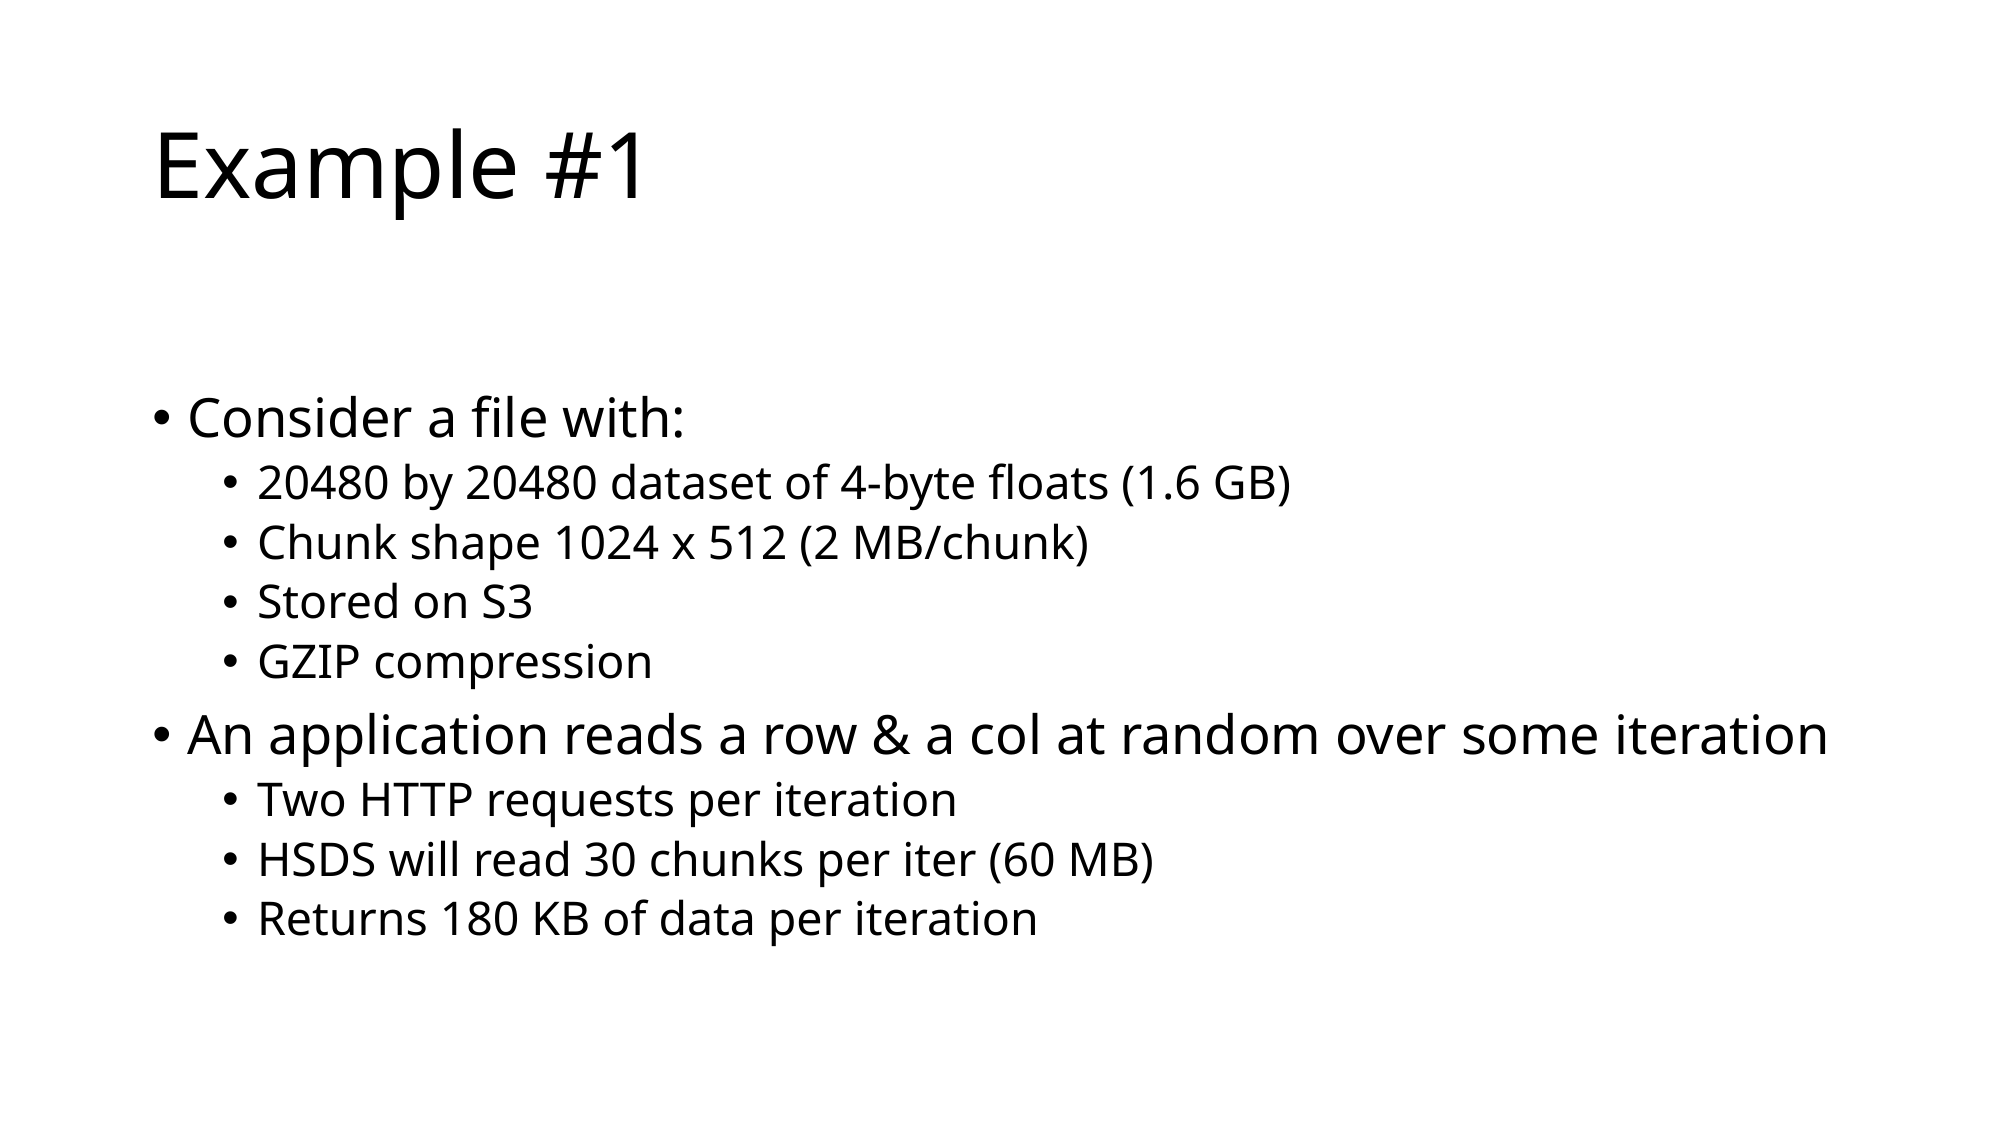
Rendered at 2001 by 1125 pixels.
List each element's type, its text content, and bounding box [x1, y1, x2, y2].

title Example #1 [137, 59, 1863, 278]
list Consider a file with: 20480 by 20480 dataset of 4-byte floats (1.6 GB) Chunk shape 1024 x 512 (2 MB/chunk) Stored on S3 GZIP compression An application reads a row & a col at random over some iteration Two HTTP requests per iteration HSDS will read 30 chunks per iter (60 MB) Returns 180 KB of data per iteration [137, 299, 1863, 1014]
